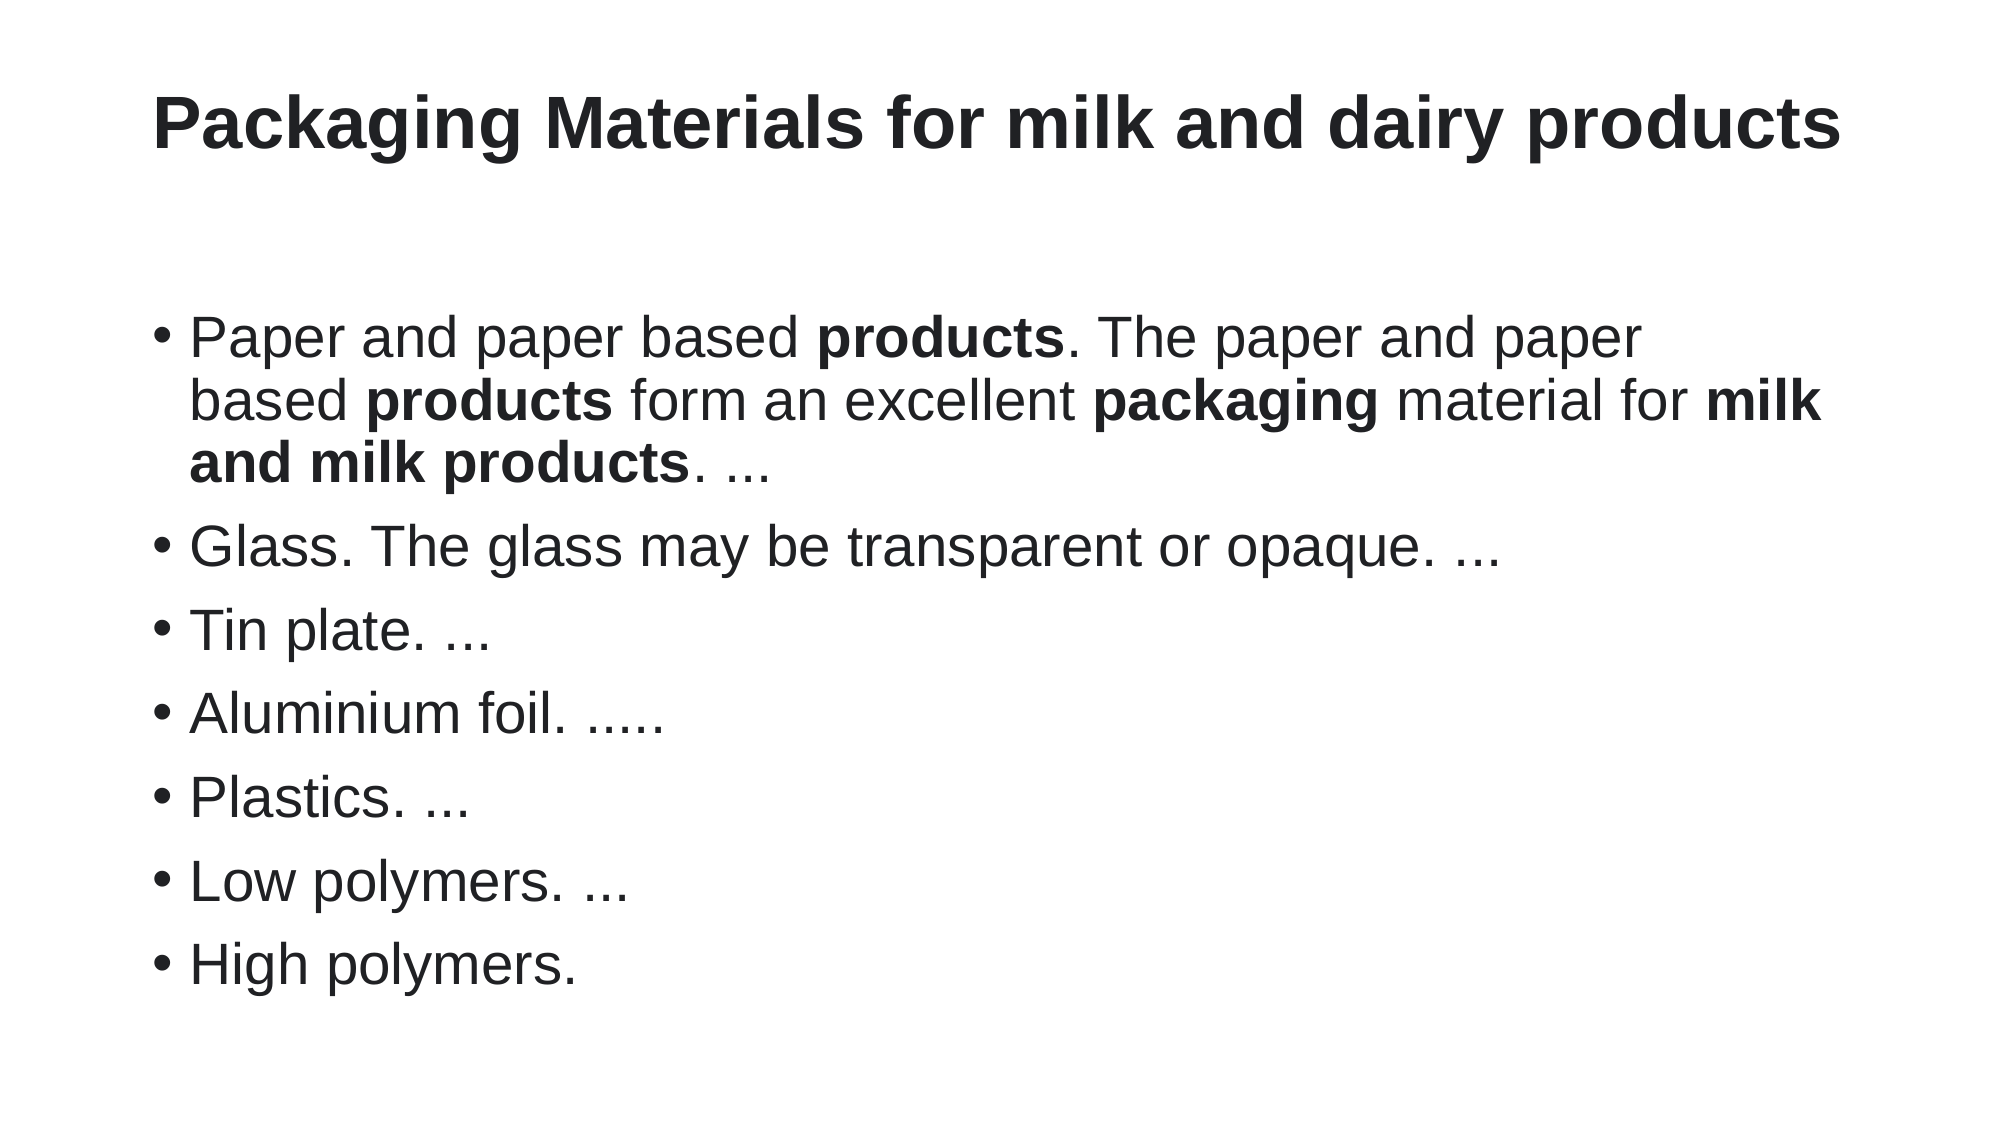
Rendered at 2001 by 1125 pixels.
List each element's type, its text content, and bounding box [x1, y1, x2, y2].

list Paper and paper based products. The paper and paper based products form an excellent packaging material for milk and milk products. ... Glass. The glass may be transparent or opaque. ... Tin plate. ... Aluminium foil. ..... Plastics. ... Low polymers. ... High polymers. [137, 299, 1863, 1014]
title Packaging Materials for milk and dairy products [137, 59, 1863, 278]
